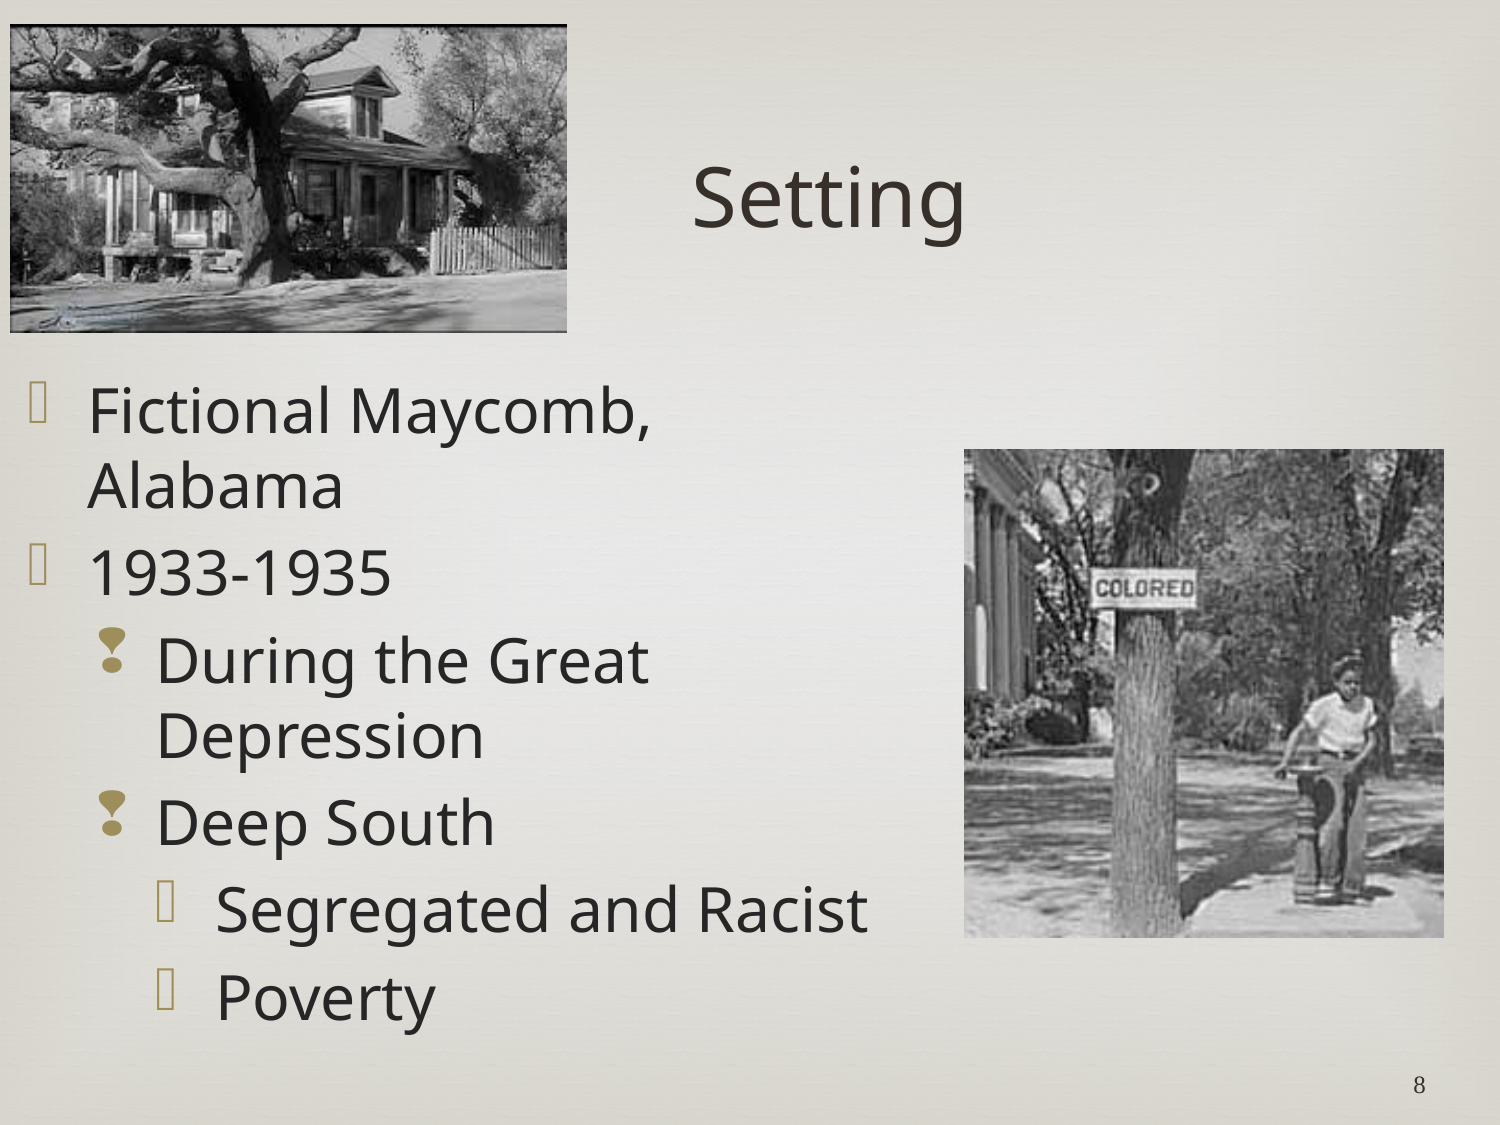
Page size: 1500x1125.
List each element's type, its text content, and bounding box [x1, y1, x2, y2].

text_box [963, 449, 1444, 938]
title Setting [573, 99, 1436, 288]
slide_number 8 [1081, 1046, 1441, 1122]
picture [10, 24, 568, 333]
list Fictional Maycomb, Alabama 1933-1935 During the Great Depression Deep South Segregated and Racist Poverty [12, 363, 925, 1100]
